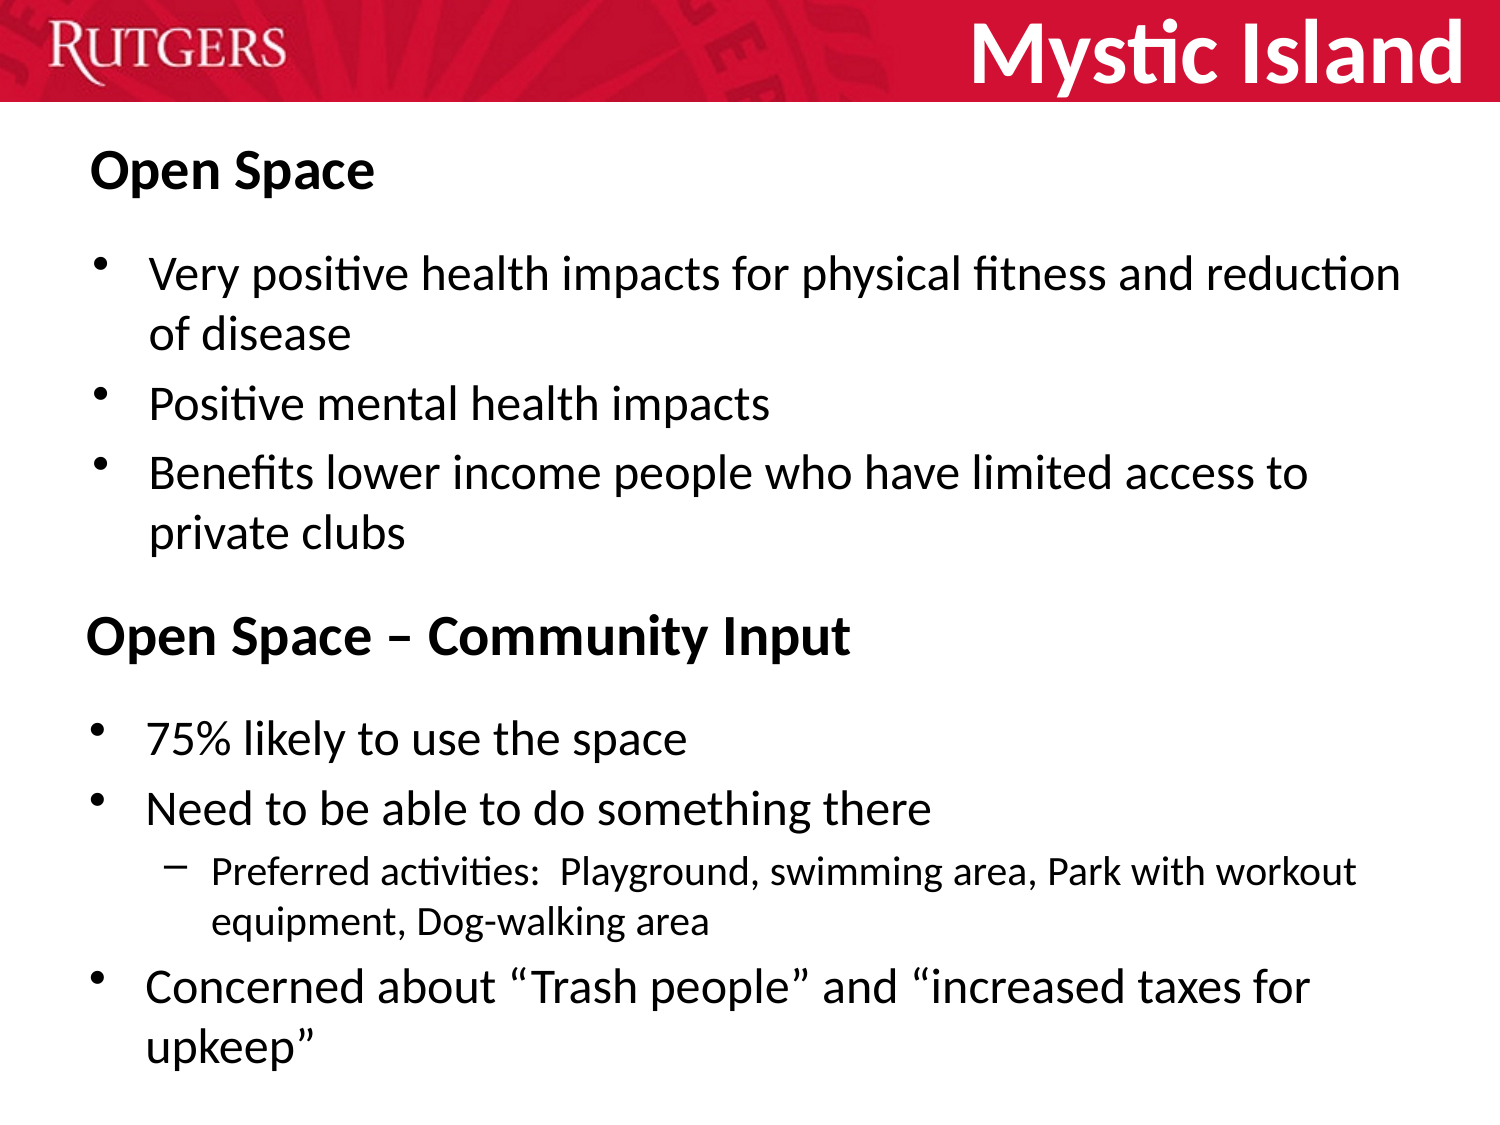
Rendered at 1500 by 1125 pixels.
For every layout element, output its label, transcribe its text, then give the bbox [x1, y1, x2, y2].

title Open Space [74, 99, 1426, 233]
text_box 75% likely to use the space Need to be able to do something there Preferred activities: Playground, swimming area, Park with workout equipment, Dog-walking area Concerned about “Trash people” and “increased taxes for upkeep” [74, 698, 1439, 1070]
picture [0, 0, 953, 102]
text_box Open Space – Community Input [71, 565, 1422, 699]
text_box Mystic Island [953, 0, 1497, 110]
list Very positive health impacts for physical fitness and reduction of disease Positive mental health impacts Benefits lower income people who have limited access to private clubs [77, 232, 1442, 474]
